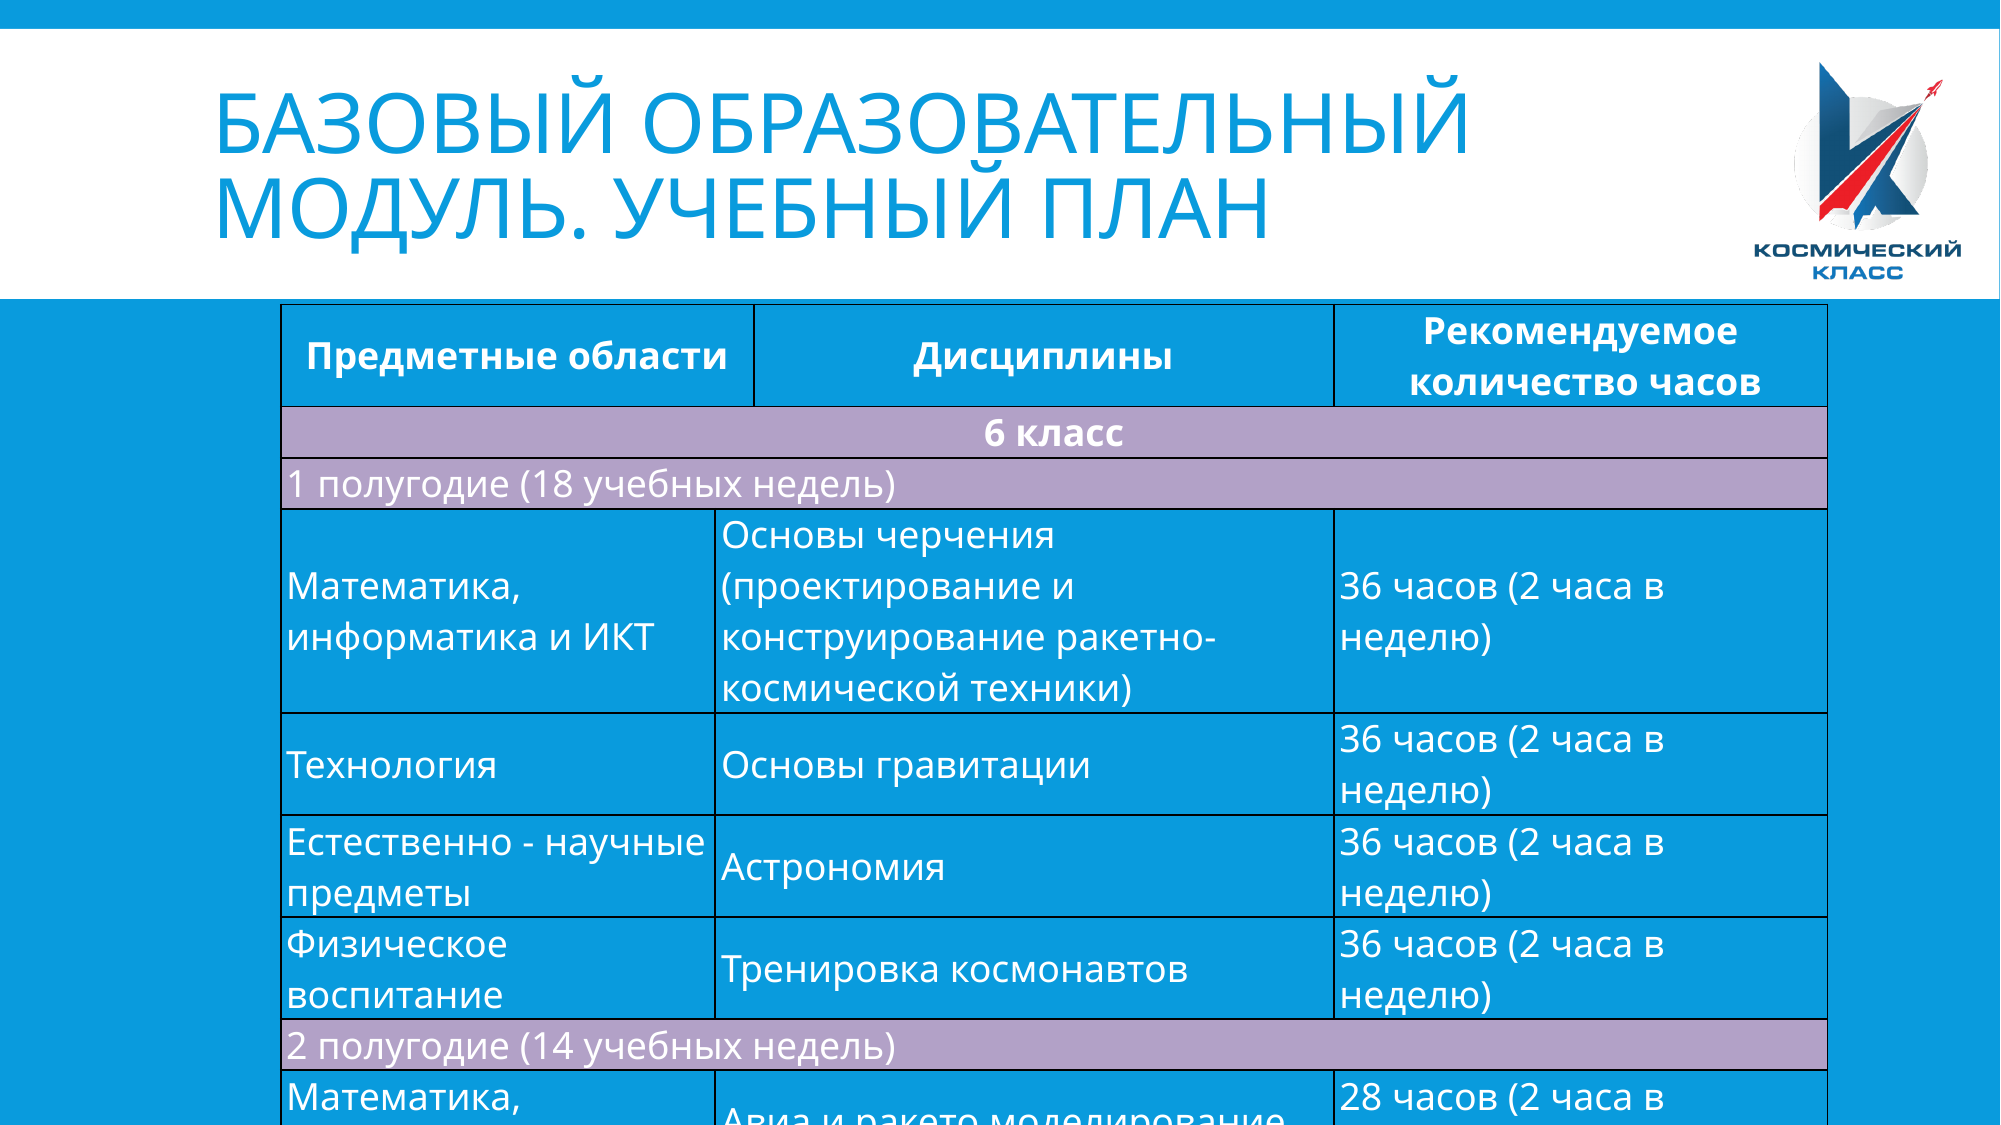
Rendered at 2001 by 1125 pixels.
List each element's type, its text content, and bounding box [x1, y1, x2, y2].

picture [1744, 51, 1972, 295]
table_header Дисциплины [755, 305, 1333, 406]
table_cell Технология [282, 714, 714, 814]
table_cell 36 часов (2 часа в неделю) [1335, 714, 1827, 814]
table_cell Основы гравитации [716, 714, 1333, 814]
table_cell 36 часов (2 часа в неделю) [1335, 816, 1827, 916]
table_cell Основы черчения (проектирование и конструирование ракетно-космической техники) [716, 510, 1333, 712]
table_cell 2 полугодие (14 учебных недель) [282, 1020, 1827, 1069]
table_cell 36 часов (2 часа в неделю) [1335, 510, 1827, 712]
table_cell Математика, информатика и ИКТ [282, 510, 714, 712]
table_cell Физическое воспитание [282, 918, 714, 1018]
title БАЗОВЫЙ ОБРАЗОВАТЕЛЬНЫЙ МОДУЛЬ. Учебный план [197, 46, 1745, 295]
table_cell 36 часов (2 часа в неделю) [1335, 918, 1827, 1018]
table_cell 6 класс [282, 407, 1827, 457]
table_cell Астрономия [716, 816, 1333, 916]
table_cell Математика, информатика и ИКТ [282, 1071, 714, 1125]
table_cell Авиа и ракето моделирование [716, 1071, 1333, 1125]
table_header Рекомендуемое количество часов [1335, 305, 1827, 406]
table_cell Тренировка космонавтов [716, 918, 1333, 1018]
table_cell 28 часов (2 часа в неделю) [1335, 1071, 1827, 1125]
table_cell 1 полугодие (18 учебных недель) [282, 459, 1827, 508]
table_header Предметные области [282, 305, 753, 406]
table_cell Естественно - научные предметы [282, 816, 714, 916]
